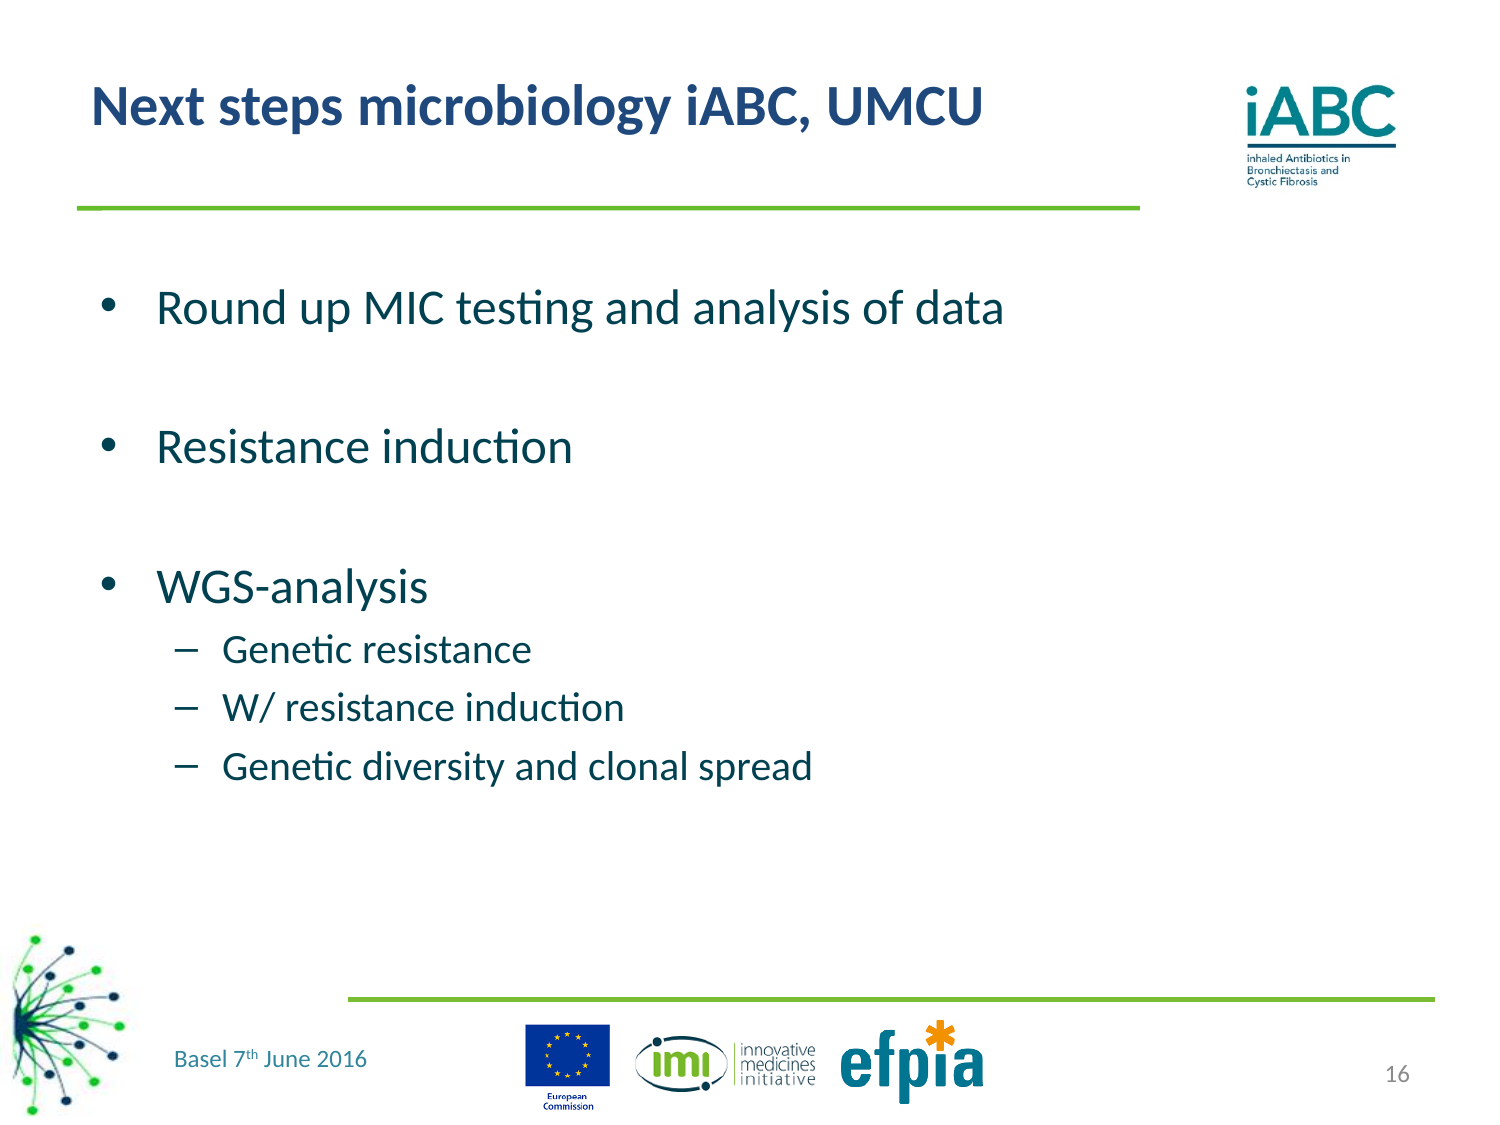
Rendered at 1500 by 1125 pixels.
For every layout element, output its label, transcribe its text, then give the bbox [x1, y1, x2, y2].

slide_number 16 [1074, 1042, 1425, 1103]
picture [511, 1011, 990, 1120]
picture [1146, 8, 1497, 256]
list Round up MIC testing and analysis of data Resistance induction WGS-analysis Genetic resistance W/ resistance induction Genetic diversity and clonal spread [85, 267, 1436, 946]
picture [0, 882, 141, 1125]
title Next steps microbiology iABC, UMCU [76, 8, 1142, 196]
